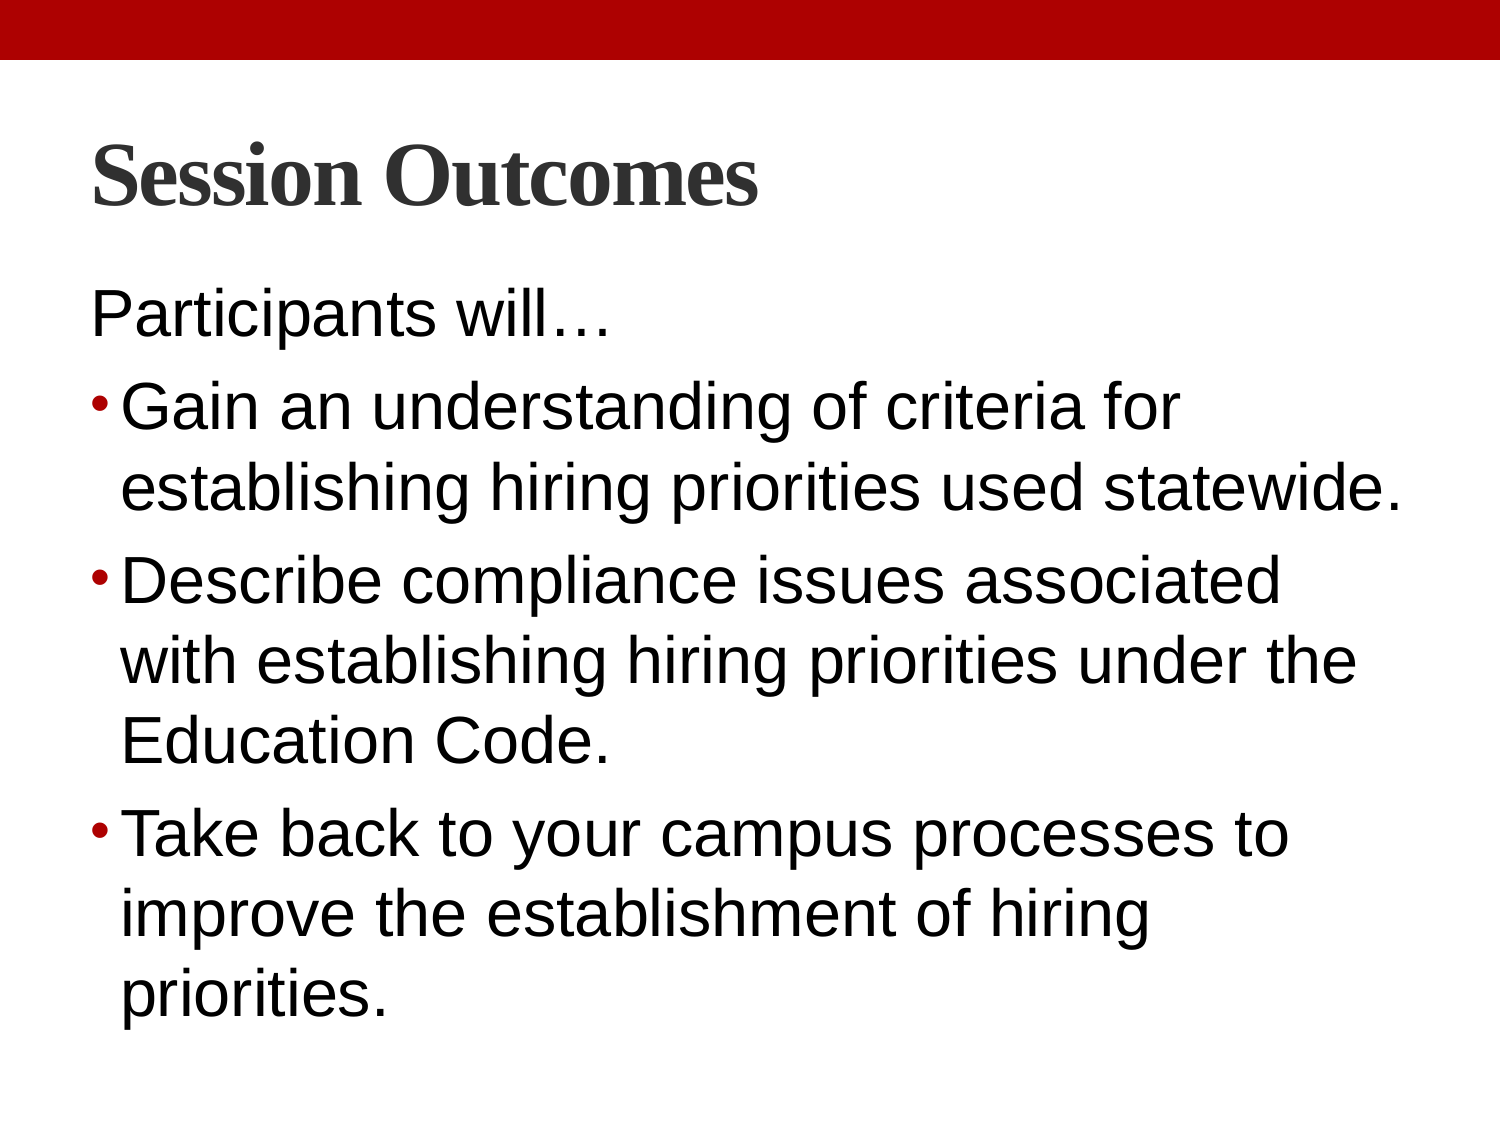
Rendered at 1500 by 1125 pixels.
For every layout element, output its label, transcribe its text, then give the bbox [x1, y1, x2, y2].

list Participants will… Gain an understanding of criteria for establishing hiring priorities used statewide. Describe compliance issues associated with establishing hiring priorities under the Education Code. Take back to your campus processes to improve the establishment of hiring priorities. [75, 262, 1425, 1063]
title Session Outcomes [75, 87, 1425, 250]
